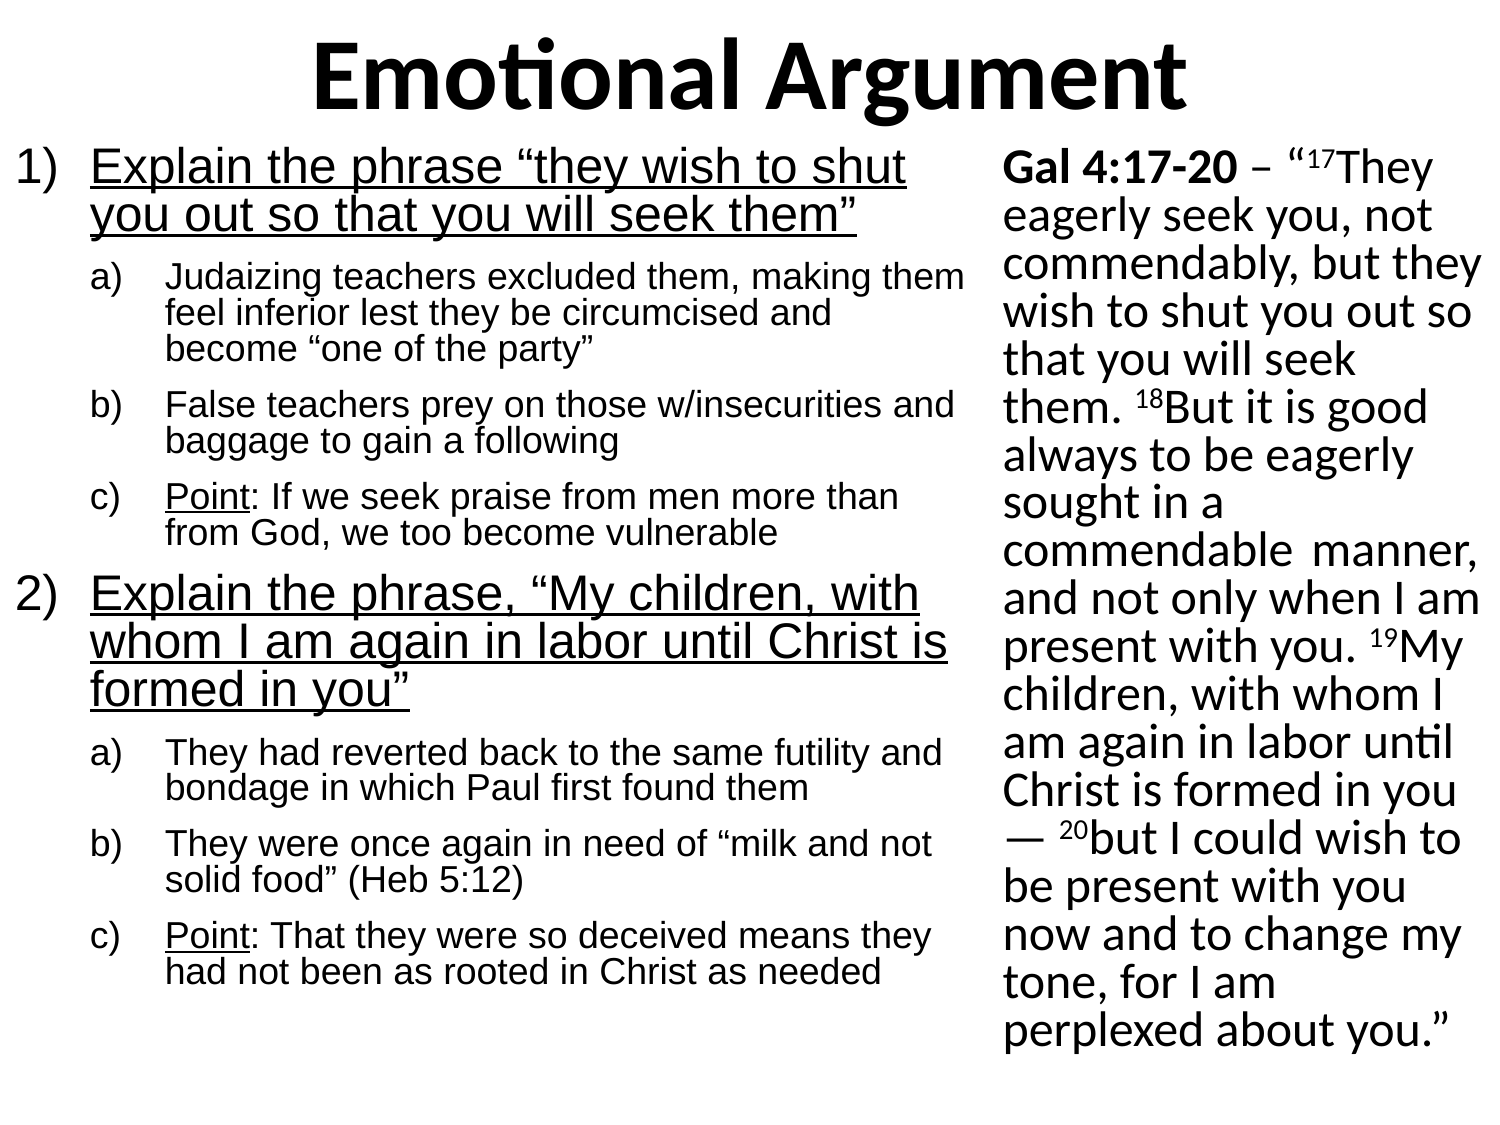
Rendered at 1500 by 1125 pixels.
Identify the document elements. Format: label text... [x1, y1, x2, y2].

title Emotional Argument [0, 0, 1500, 137]
text_box Explain the phrase “they wish to shut you out so that you will seek them” Judaizing teachers excluded them, making them feel inferior lest they be circumcised and become “one of the party” False teachers prey on those w/insecurities and baggage to gain a following Point: If we seek praise from men more than from God, we too become vulnerable Explain the phrase, “My children, with whom I am again in labor until Christ is formed in you” They had reverted back to the same futility and bondage in which Paul first found them They were once again in need of “milk and not solid food” (Heb 5:12) Point: That they were so deceived means they had not been as rooted in Christ as needed [0, 137, 988, 1020]
list Gal 4:17-20 – “17They eagerly seek you, not commendably, but they wish to shut you out so that you will seek them. 18But it is good always to be eagerly sought in a commendable manner, and not only when I am present with you. 19My children, with whom I am again in labor until Christ is formed in you— 20but I could wish to be present with you now and to change my tone, for I am perplexed about you.” [987, 137, 1500, 1125]
